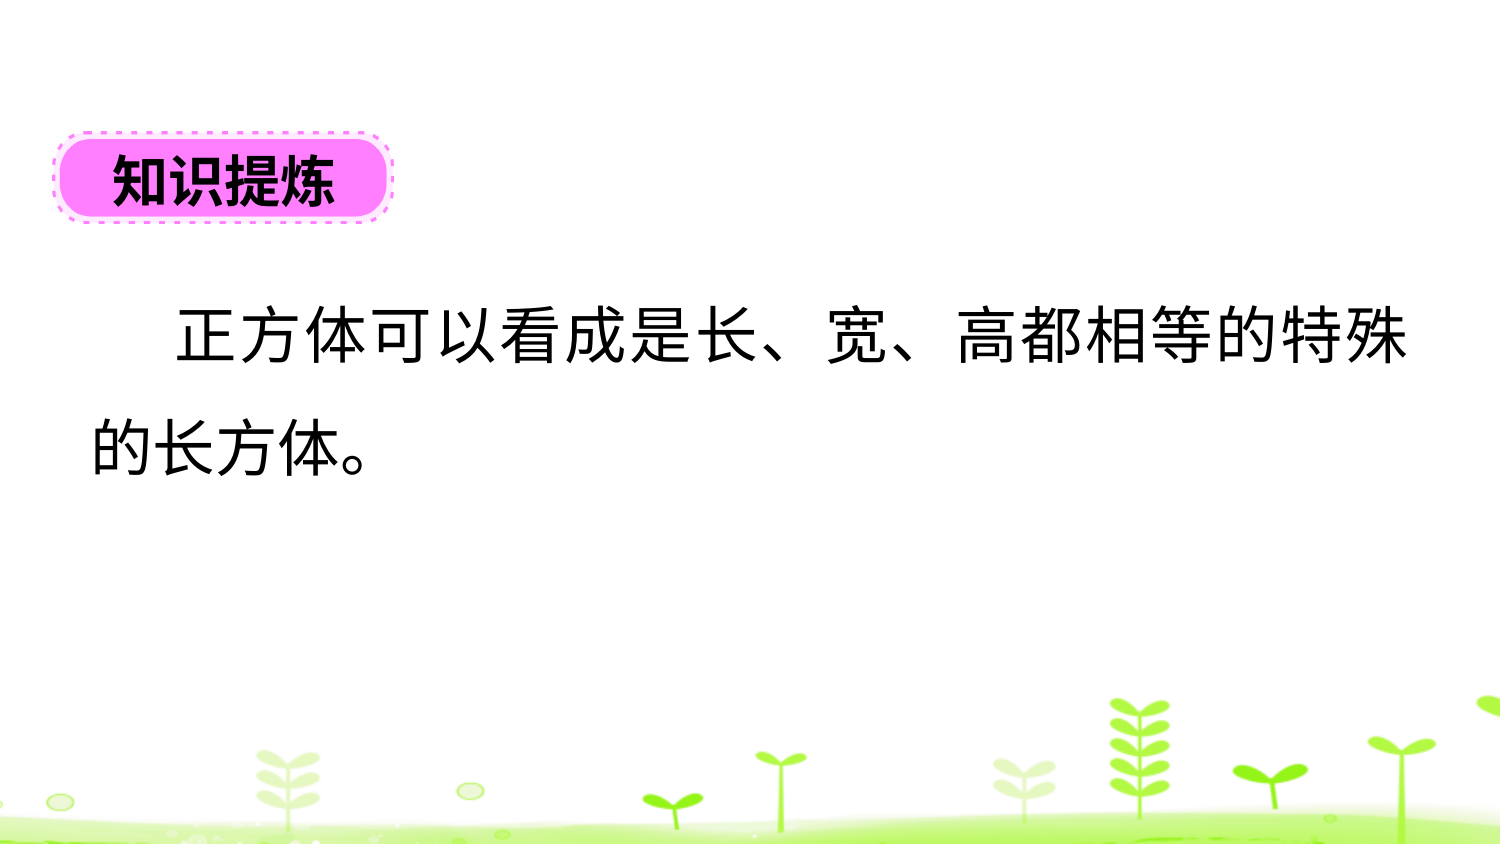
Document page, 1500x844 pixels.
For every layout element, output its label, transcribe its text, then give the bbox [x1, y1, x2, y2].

text_box 正方体可以看成是长、宽、高都相等的特殊的长方体。 [78, 252, 1422, 490]
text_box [52, 131, 394, 224]
picture [0, 0, 1500, 844]
